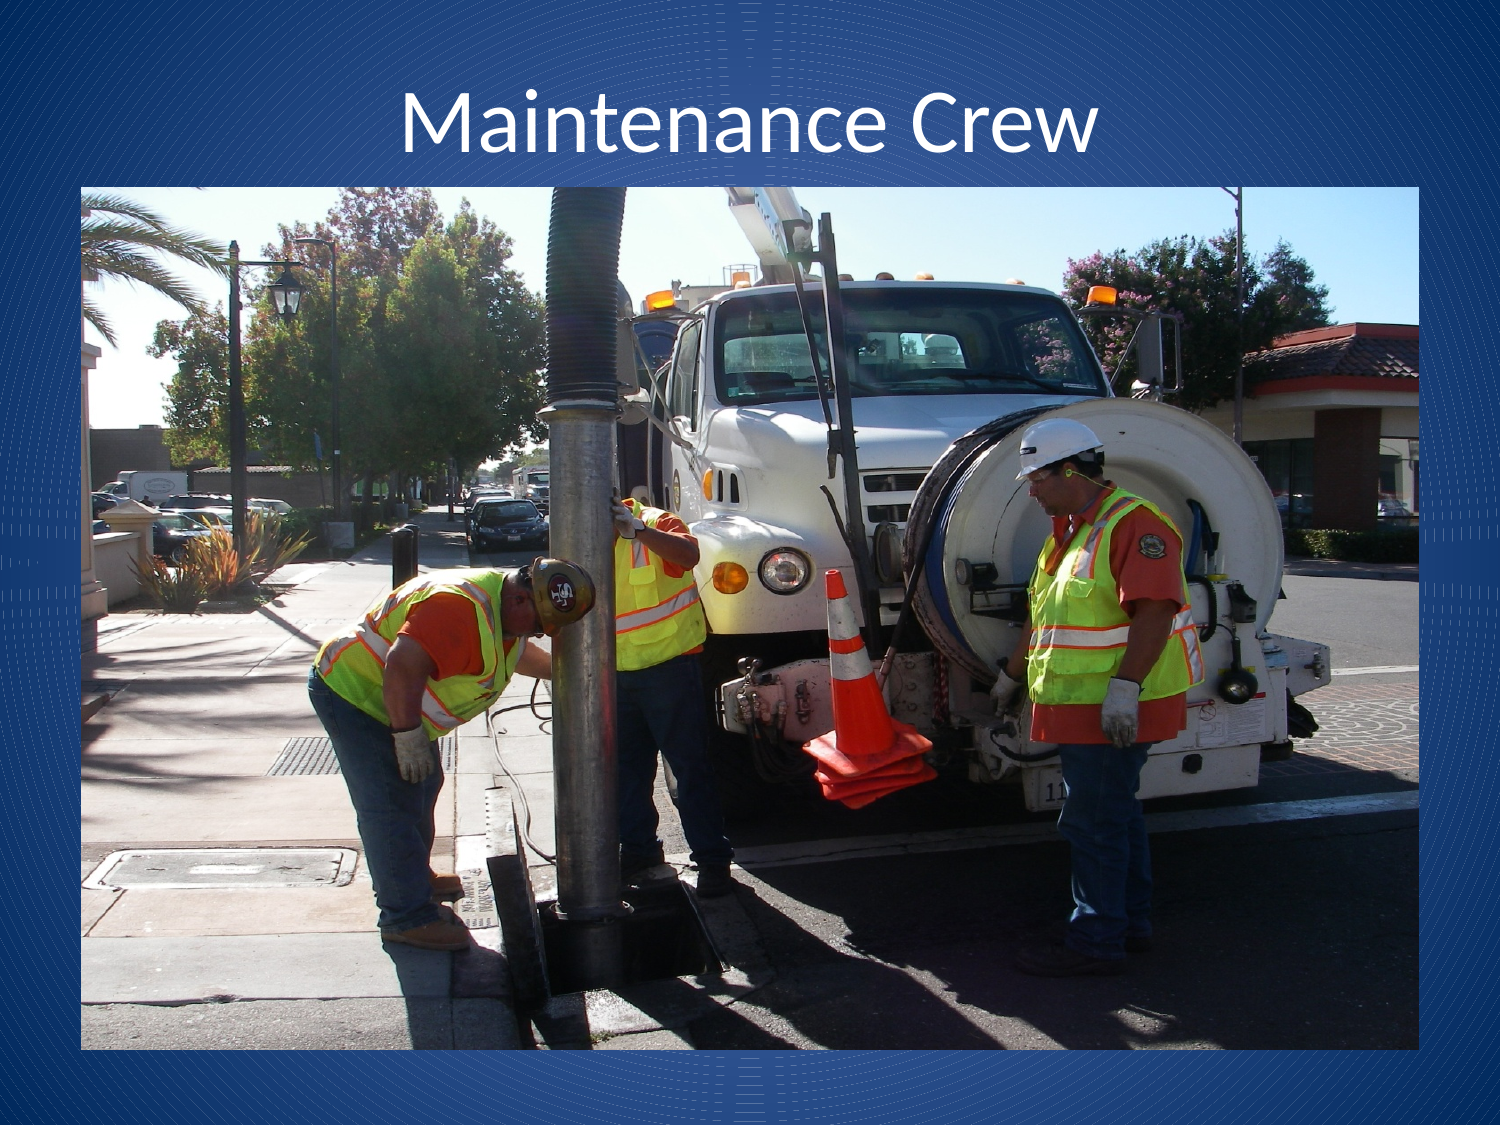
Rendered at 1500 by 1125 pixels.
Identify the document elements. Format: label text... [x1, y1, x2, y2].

title Maintenance Crew [337, 45, 1163, 185]
picture [80, 187, 1419, 1051]
